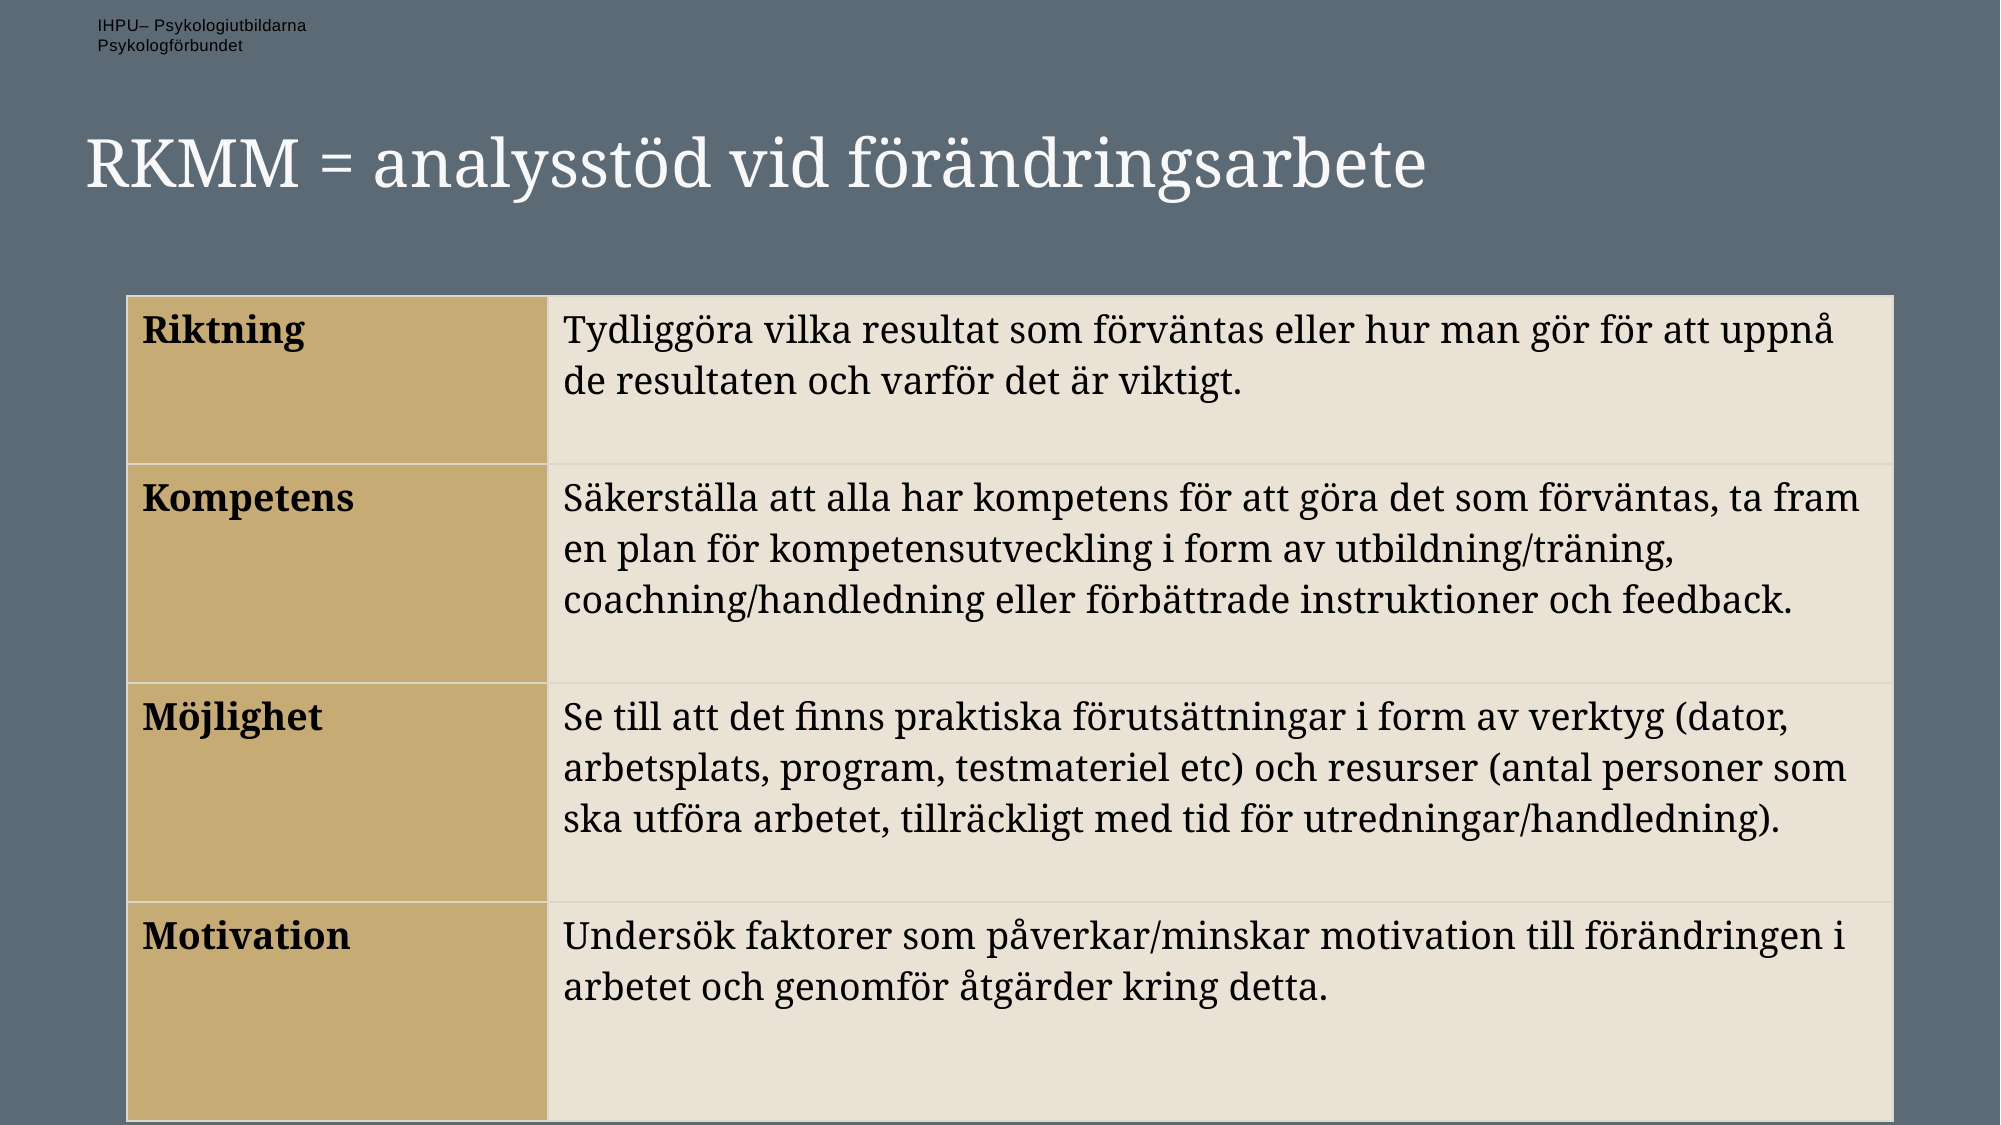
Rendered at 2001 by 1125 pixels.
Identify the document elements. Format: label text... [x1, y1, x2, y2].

table_header Tydliggöra vilka resultat som förväntas eller hur man gör för att uppnå de resultaten och varför det är viktigt. [549, 297, 1892, 463]
table_cell Undersök faktorer som påverkar/minskar motivation till förändringen i arbetet och genomför åtgärder kring detta. [549, 903, 1892, 1120]
table_cell Säkerställa att alla har kompetens för att göra det som förväntas, ta fram en plan för kompetensutveckling i form av utbildning/träning, coachning/handledning eller förbättrade instruktioner och feedback. [549, 465, 1892, 682]
table_cell Kompetens [128, 465, 547, 682]
table_cell Motivation [128, 903, 547, 1120]
table_cell Möjlighet [128, 684, 547, 901]
table_cell Se till att det finns praktiska förutsättningar i form av verktyg (dator, arbetsplats, program, testmateriel etc) och resurser (antal personer som ska utföra arbetet, tillräckligt med tid för utredningar/handledning). [549, 684, 1892, 901]
table_header Riktning [128, 297, 547, 463]
title RKMM = analysstöd vid förändringsarbete [85, 129, 1820, 317]
